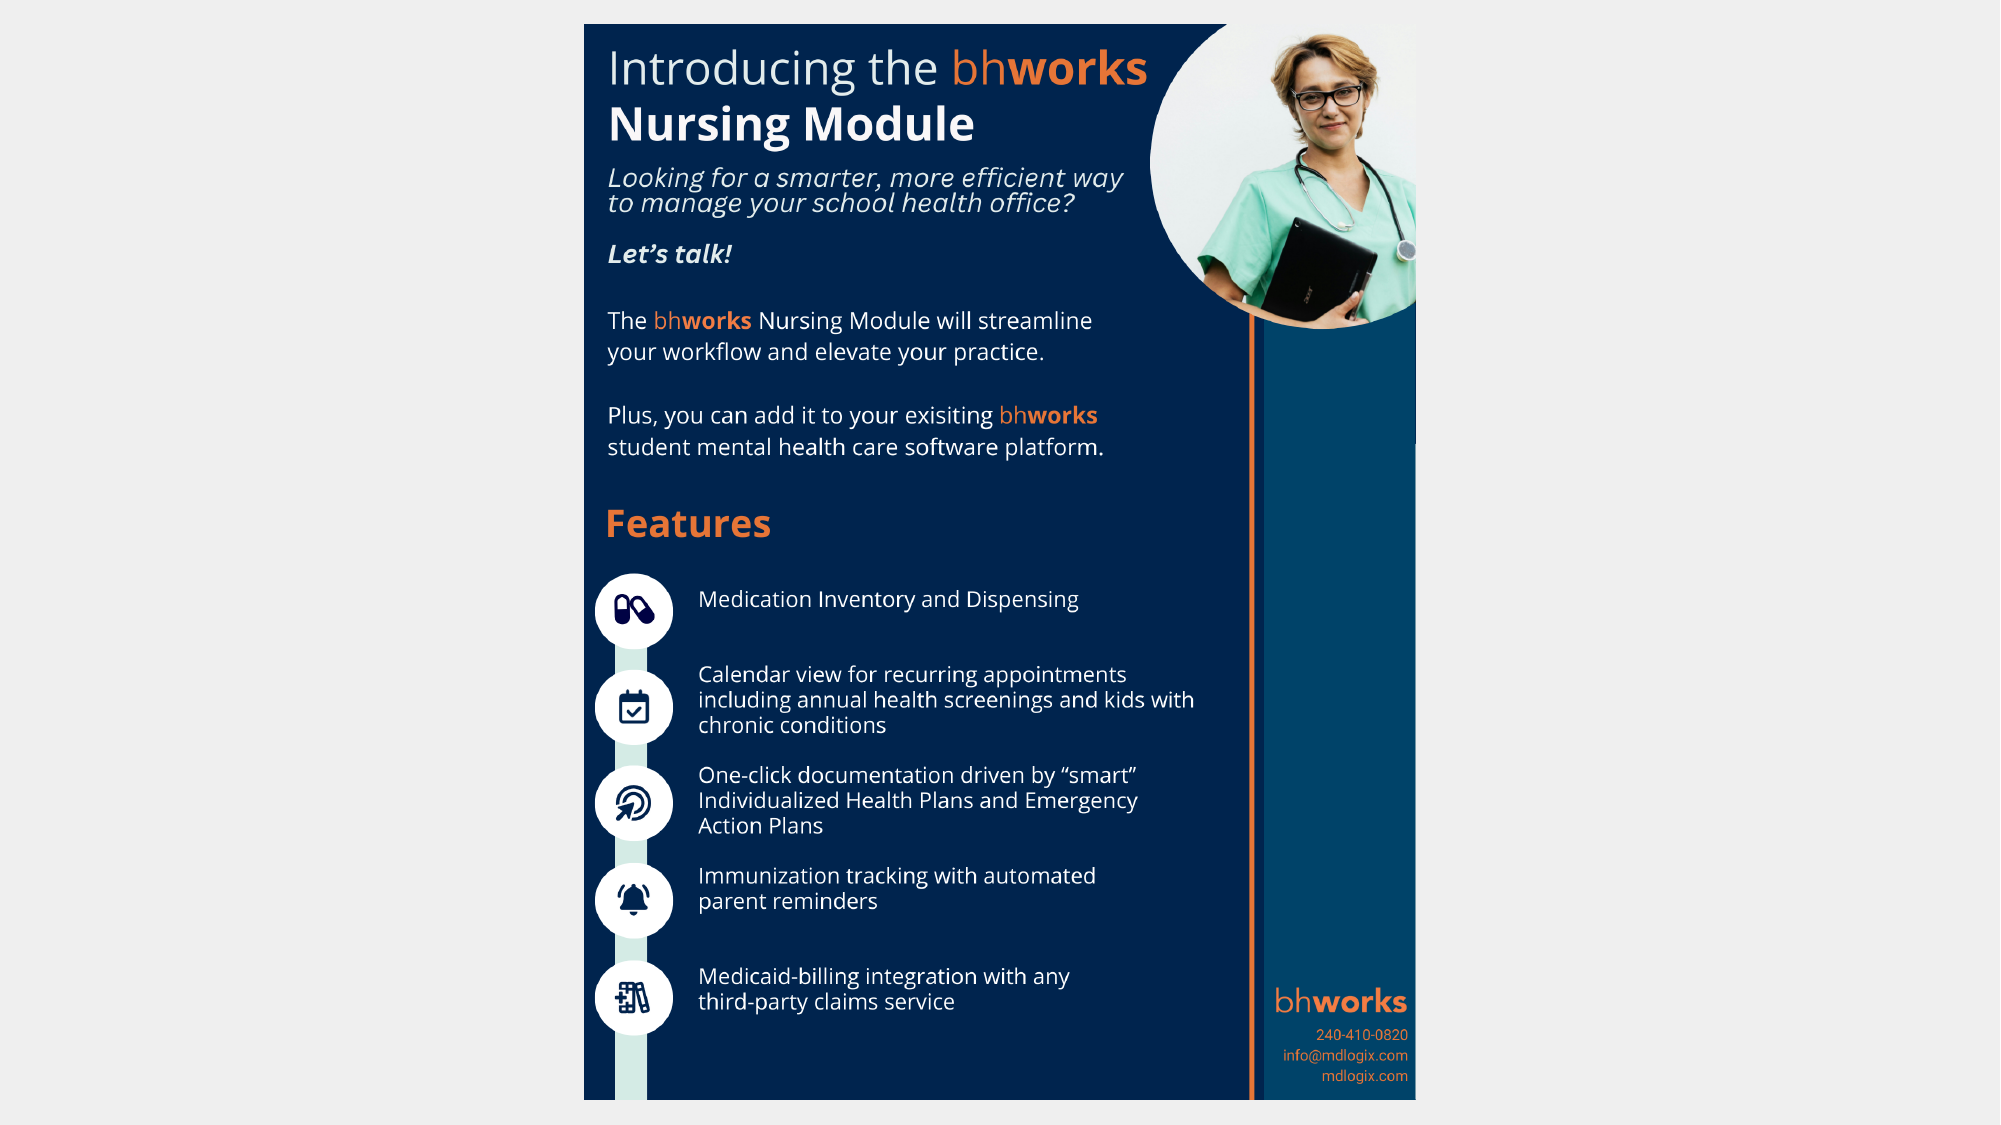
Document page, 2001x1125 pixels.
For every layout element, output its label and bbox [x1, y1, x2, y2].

picture [584, 24, 1416, 1101]
